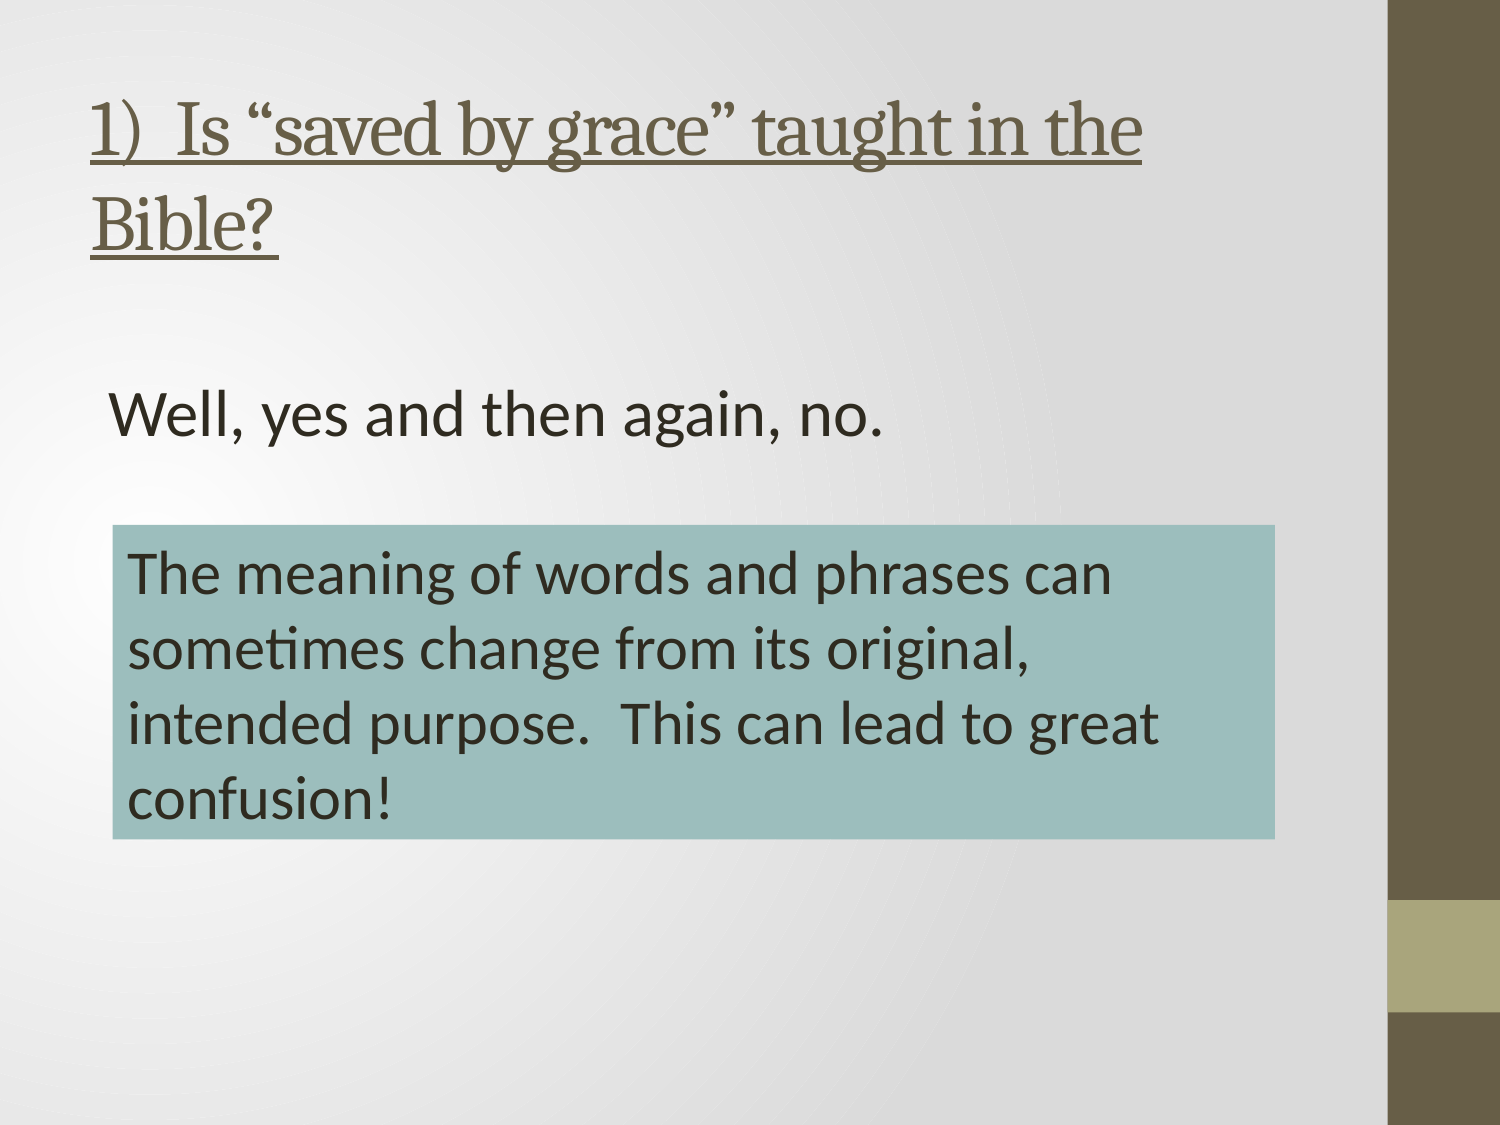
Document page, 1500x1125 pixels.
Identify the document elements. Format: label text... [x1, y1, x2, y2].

text_box The meaning of words and phrases can sometimes change from its original, intended purpose. This can lead to great confusion! [112, 524, 1275, 840]
list Well, yes and then again, no. [75, 362, 1325, 500]
title 1) Is “saved by grace” taught in the Bible? [75, 62, 1325, 362]
